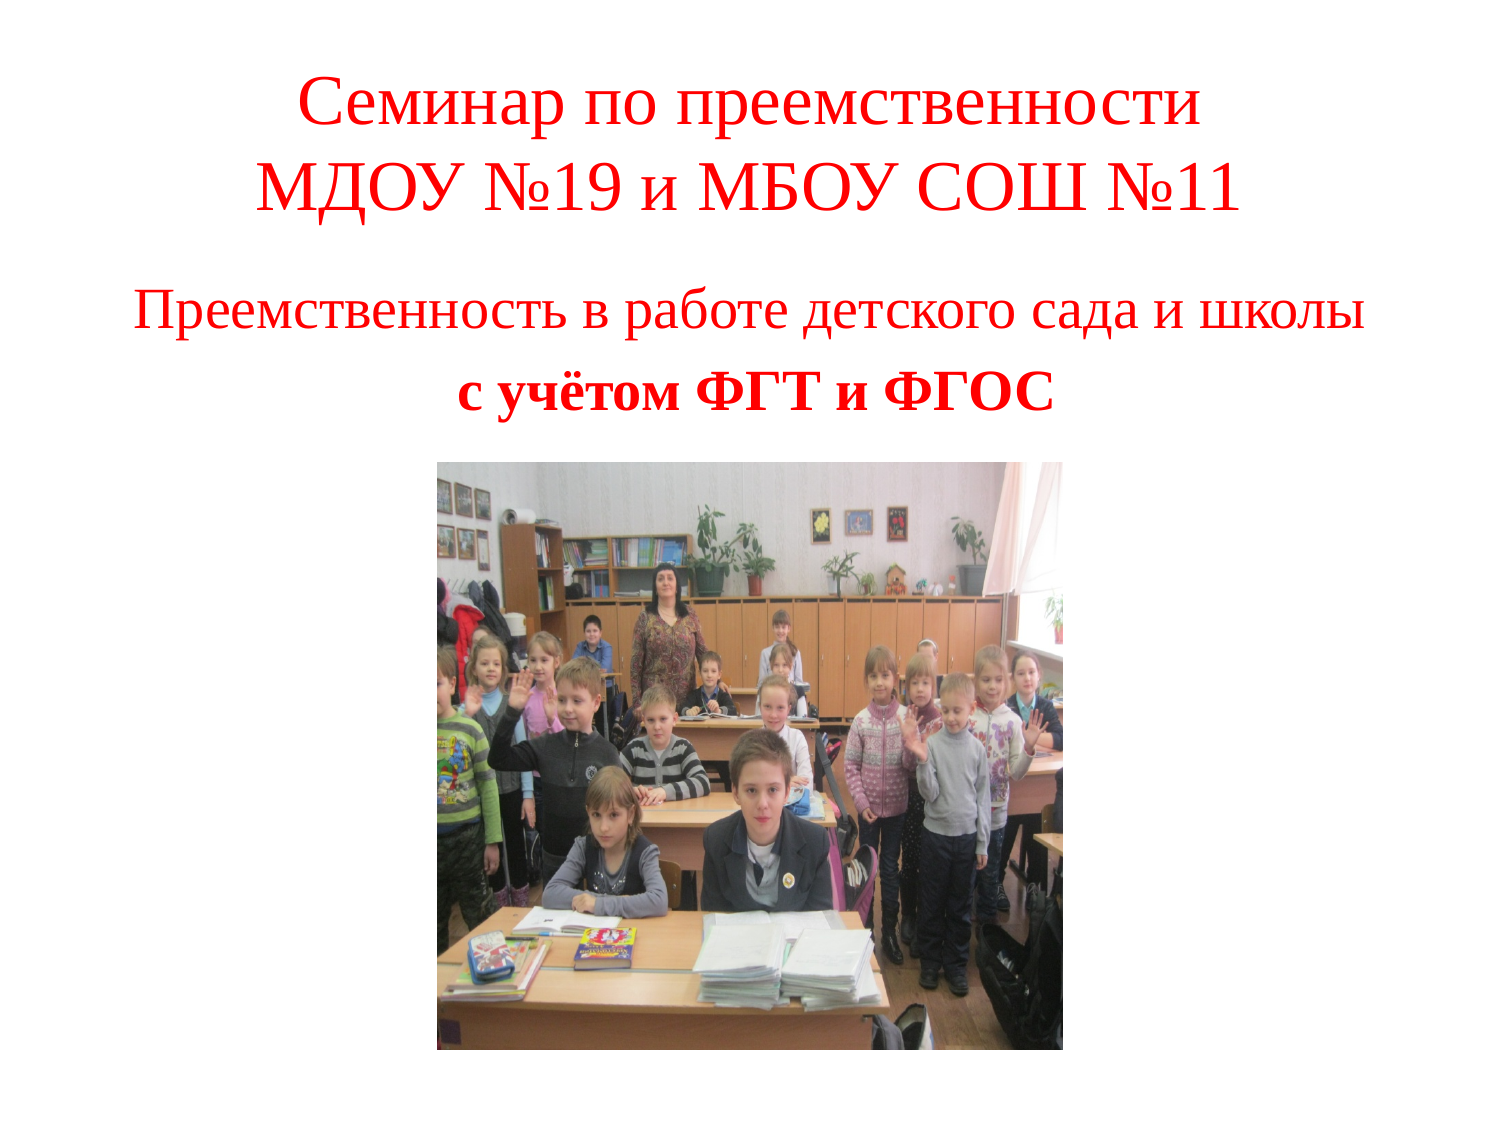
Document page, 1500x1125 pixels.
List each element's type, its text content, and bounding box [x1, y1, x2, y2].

list Преемственность в работе детского сада и школы с учётом ФГТ и ФГОС [75, 262, 1425, 1005]
title Семинар по преемственности МДОУ №19 и МБОУ СОШ №11 [75, 45, 1425, 233]
picture [437, 462, 1063, 1051]
